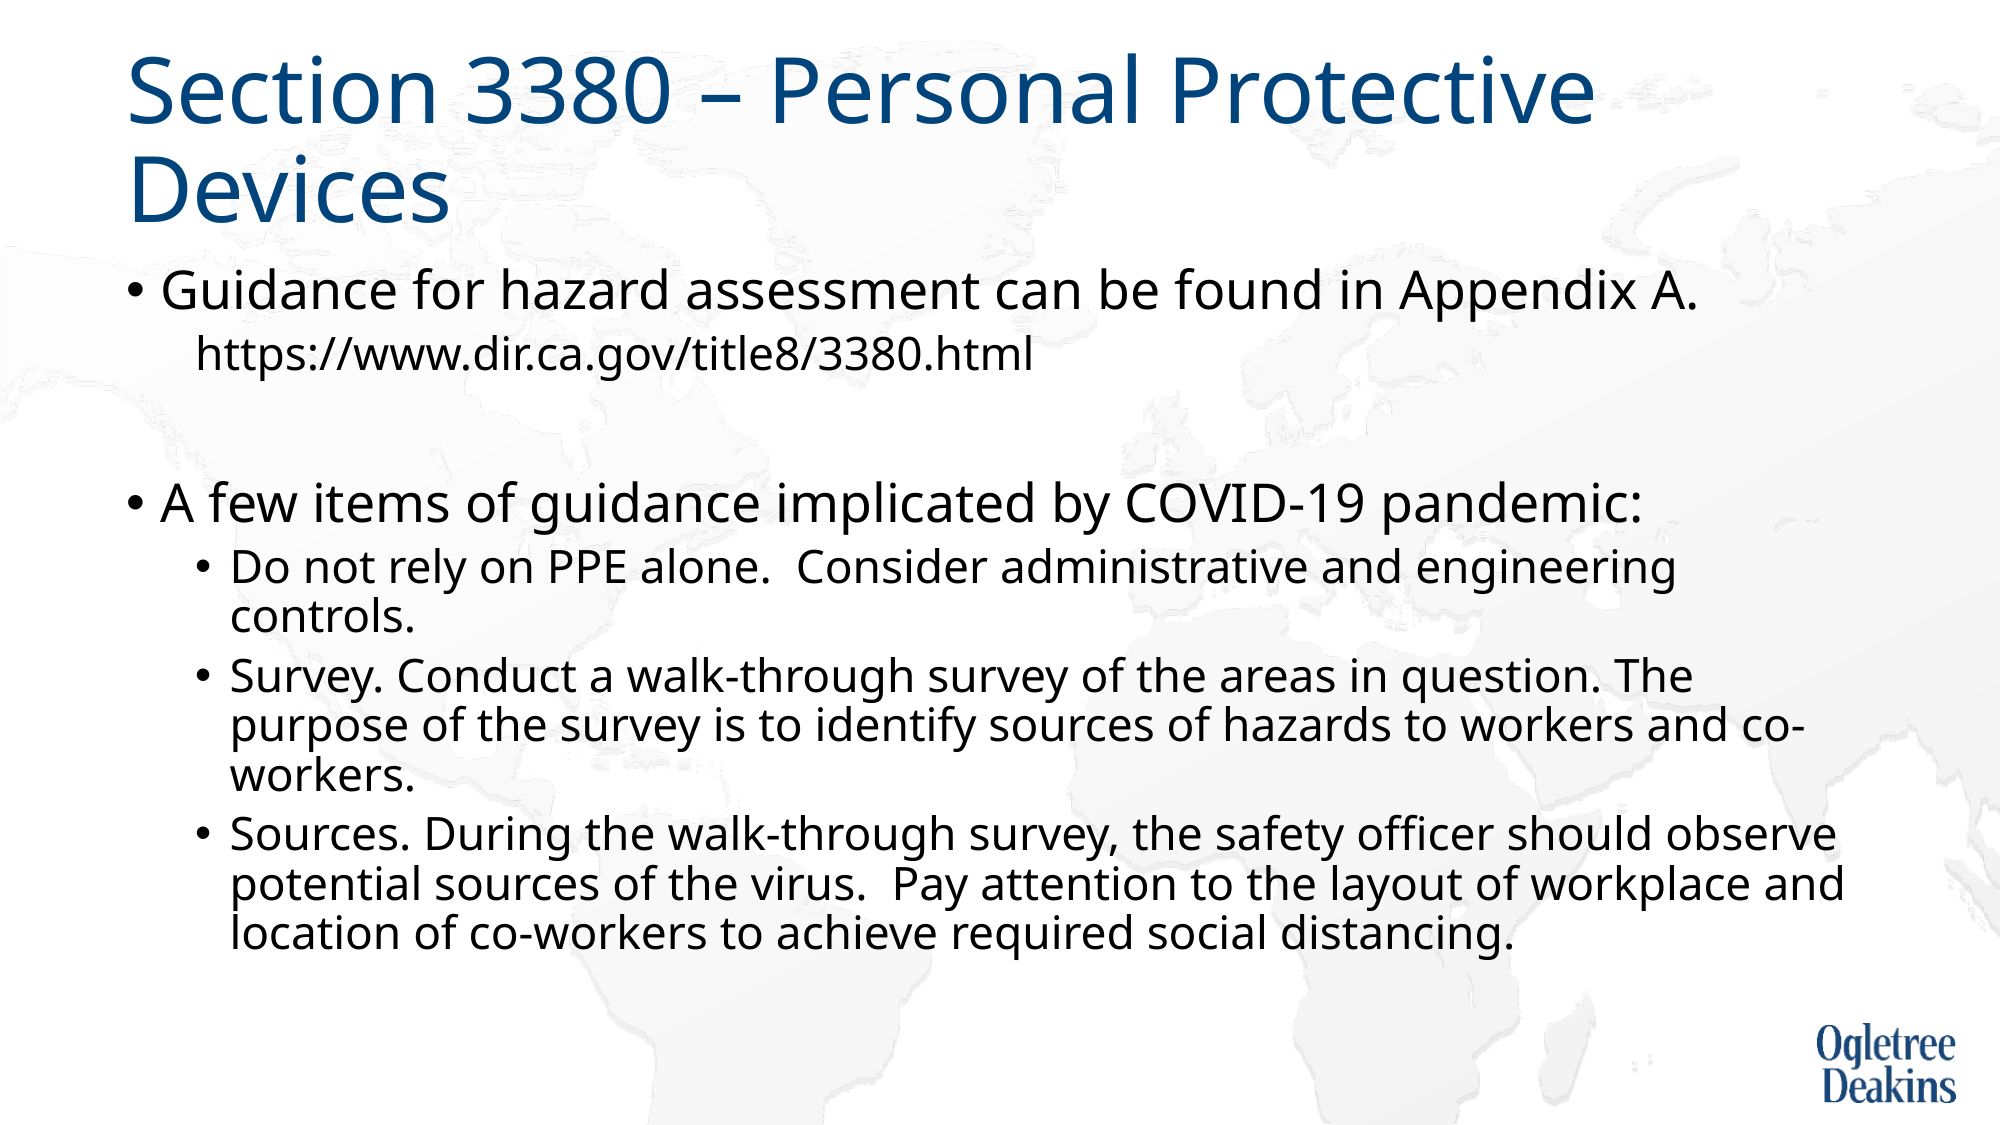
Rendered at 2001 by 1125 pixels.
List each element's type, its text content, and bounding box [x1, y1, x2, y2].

picture [1817, 1023, 1956, 1103]
title Section 3380 – Personal Protective Devices [111, 59, 1863, 227]
list Guidance for hazard assessment can be found in Appendix A. https://www.dir.ca.gov/title8/3380.html A few items of guidance implicated by COVID-19 pandemic: Do not rely on PPE alone. Consider administrative and engineering controls. Survey. Conduct a walk-through survey of the areas in question. The purpose of the survey is to identify sources of hazards to workers and co-workers. Sources. During the walk-through survey, the safety officer should observe potential sources of the virus. Pay attention to the layout of workplace and location of co-workers to achieve required social distancing. [111, 255, 1863, 1014]
